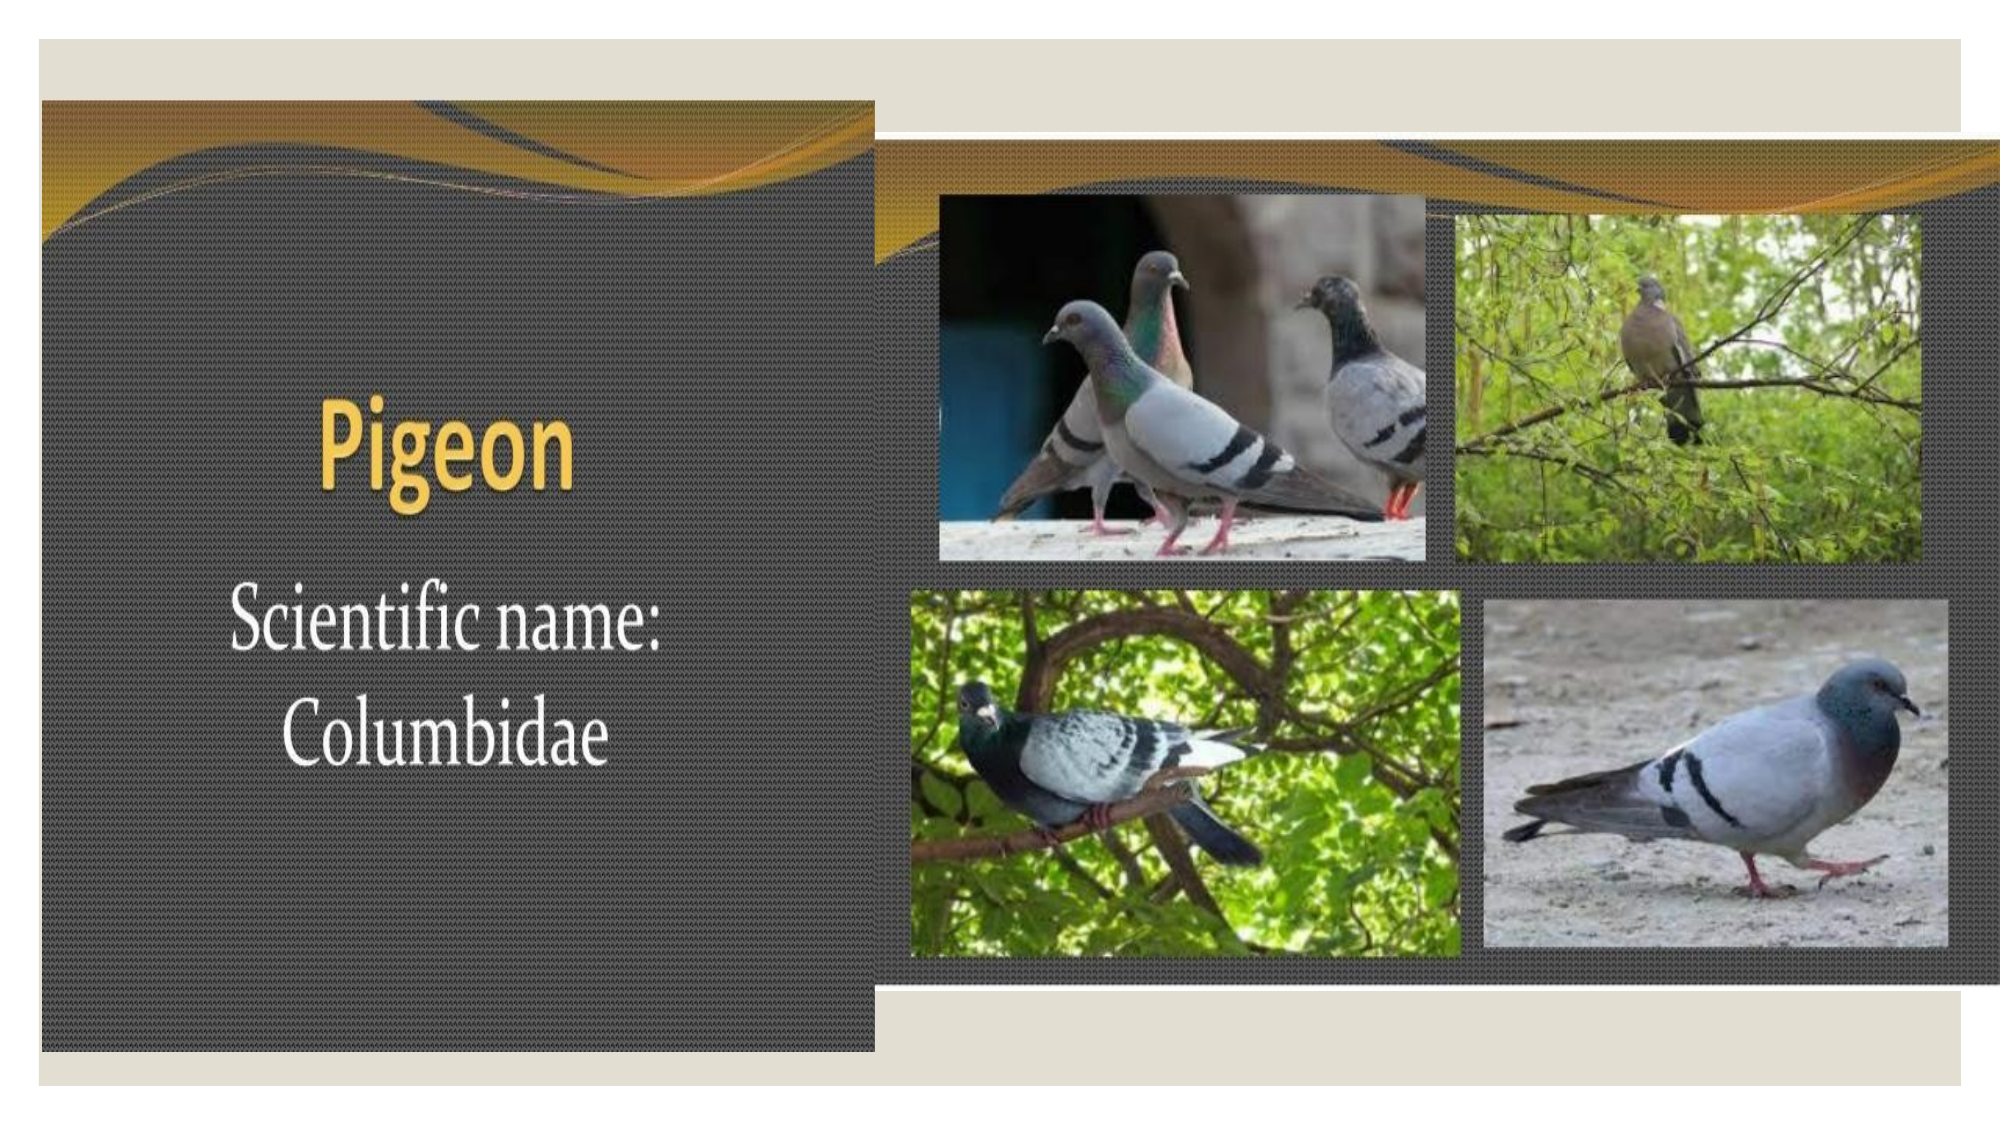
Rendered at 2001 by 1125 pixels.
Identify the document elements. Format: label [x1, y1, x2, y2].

text_box [41, 99, 2000, 1052]
